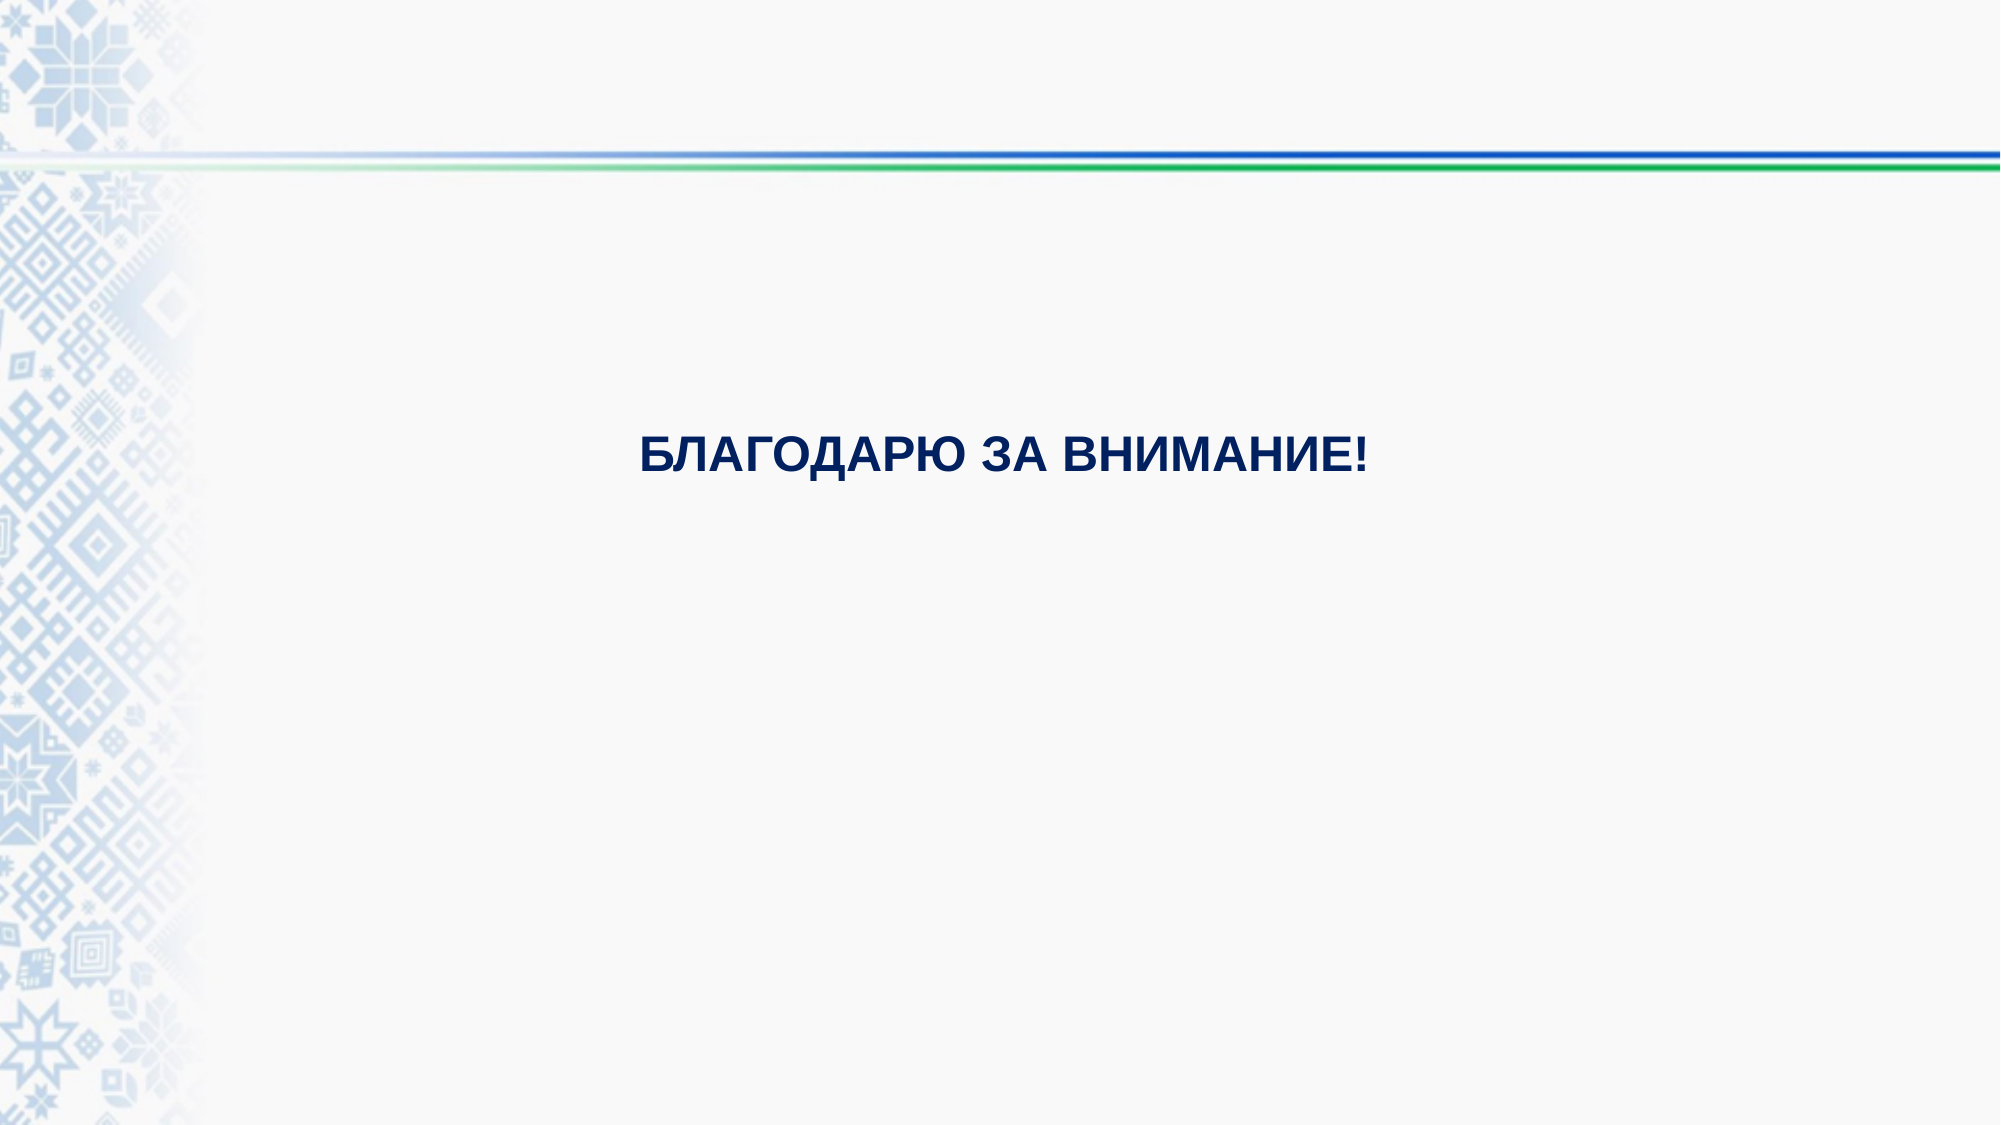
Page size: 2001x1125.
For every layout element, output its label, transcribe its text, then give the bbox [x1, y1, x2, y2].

list БЛАГОДАРЮ ЗА ВНИМАНИЕ! [104, 410, 1905, 515]
picture [0, 0, 2001, 1125]
